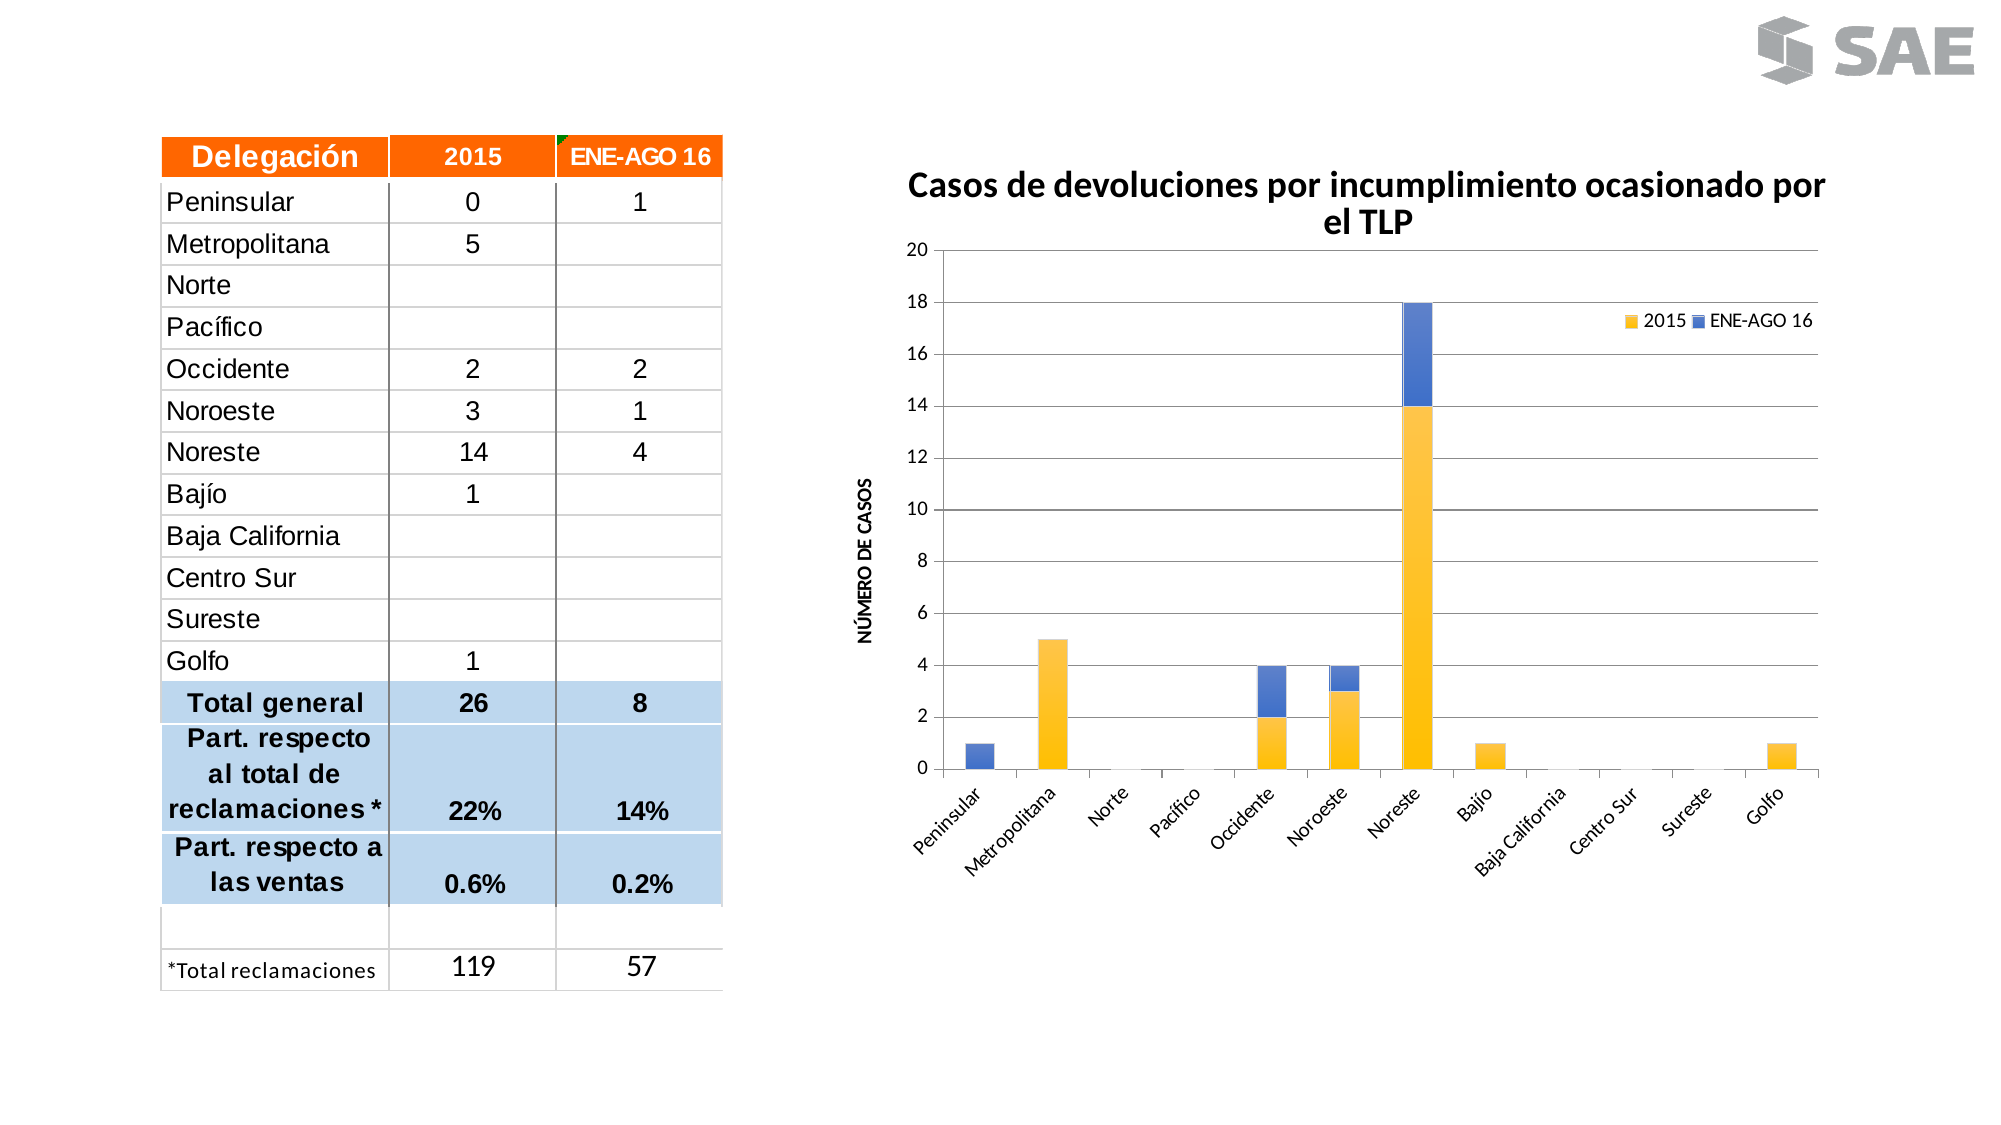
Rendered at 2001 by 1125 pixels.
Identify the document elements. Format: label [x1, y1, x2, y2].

picture [159, 132, 725, 993]
chart [767, 132, 1970, 978]
picture [1739, 5, 1993, 95]
